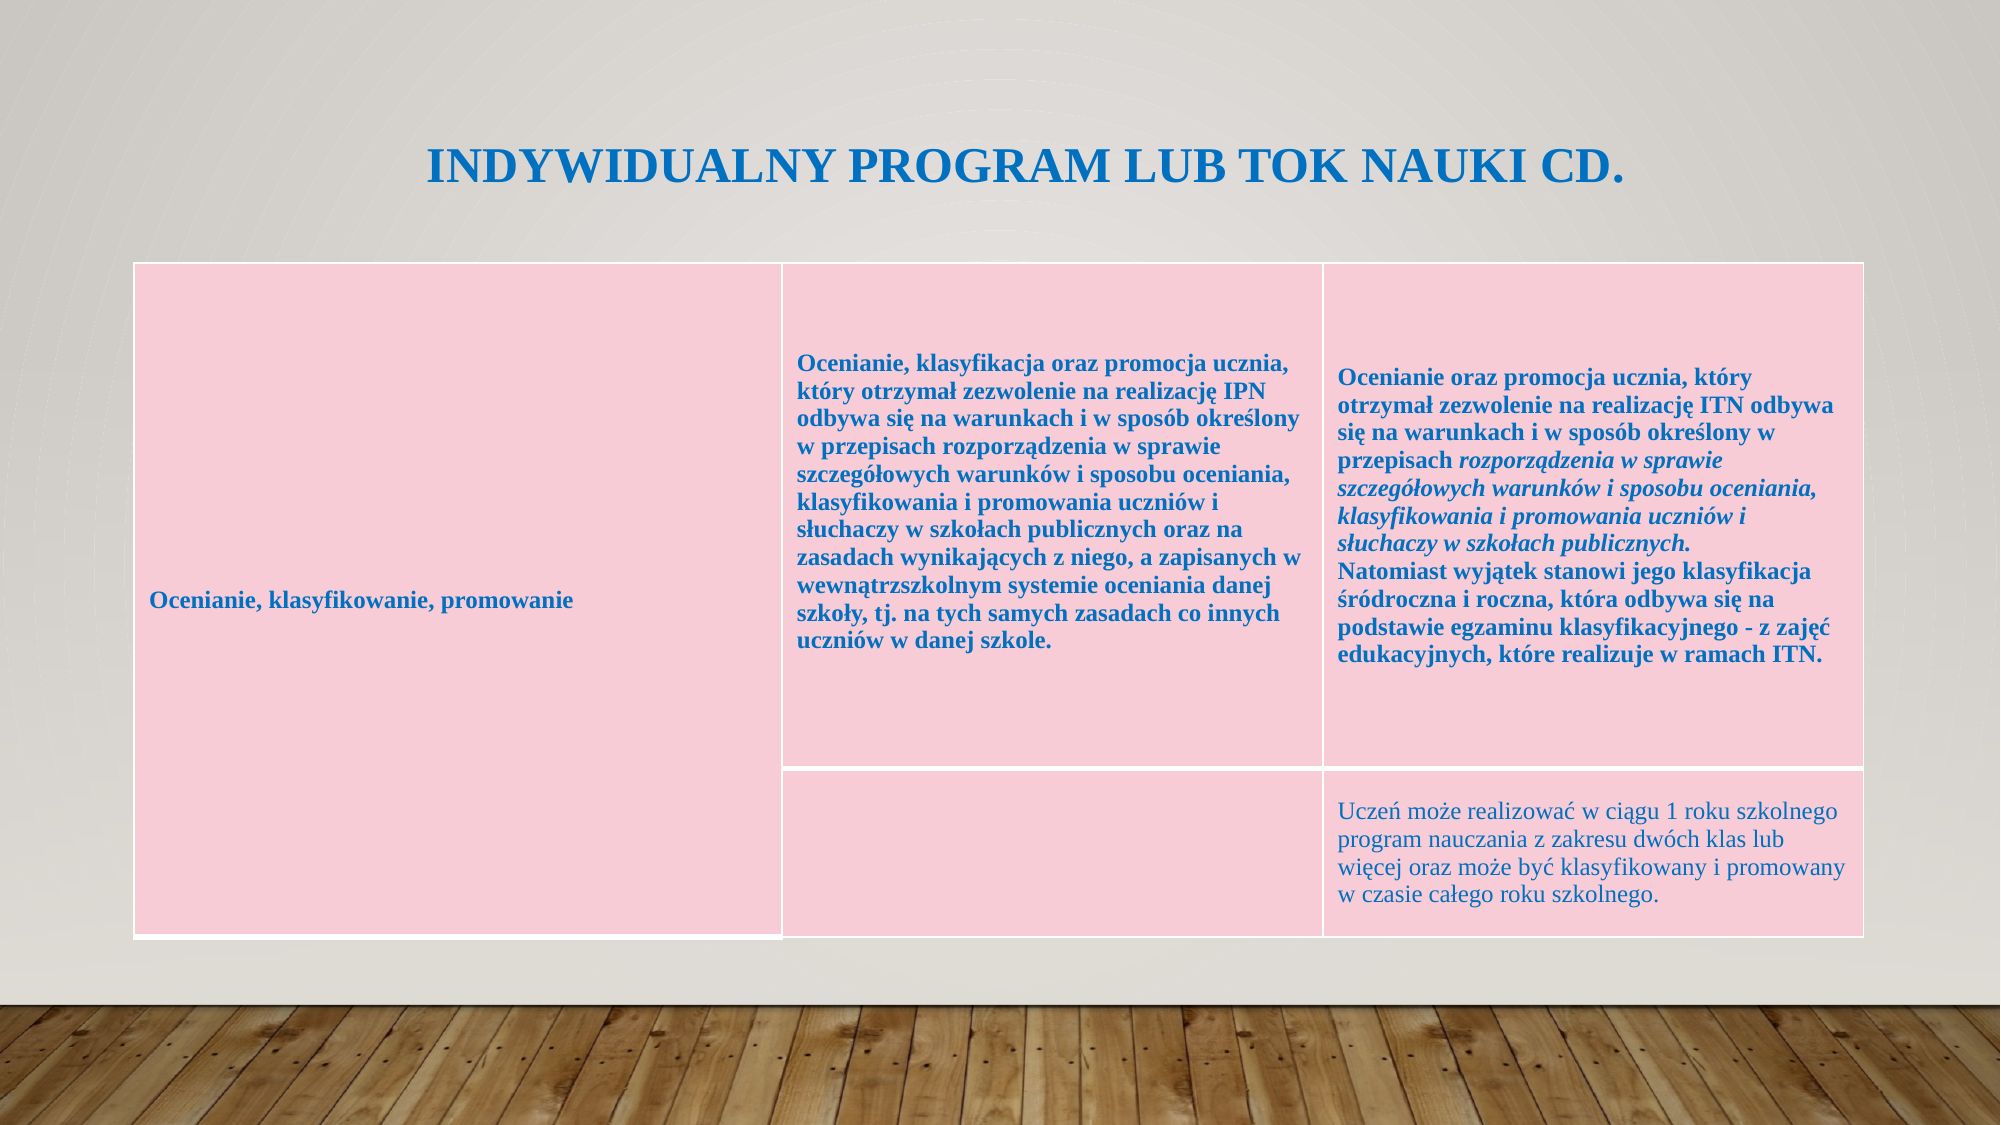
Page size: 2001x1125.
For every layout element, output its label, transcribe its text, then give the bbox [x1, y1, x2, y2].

table_cell [783, 771, 1322, 936]
picture [0, 1005, 2000, 1125]
table_header Ocenianie, klasyfikacja oraz promocja ucznia, który otrzymał zezwolenie na realizację IPN odbywa się na warunkach i w sposób określony w przepisach rozporządzenia w sprawie szczegółowych warunków i sposobu oceniania, klasyfikowania i promowania uczniów i słuchaczy w szkołach publicznych oraz na zasadach wynikających z niego, a zapisanych w wewnątrzszkolnym systemie oceniania danej szkoły, tj. na tych samych zasadach co innych uczniów w danej szkole. [783, 264, 1322, 766]
title Indywidualny program lub tok nauki cd. [238, 131, 1814, 262]
table_cell Uczeń może realizować w ciągu 1 roku szkolnego program nauczania z zakresu dwóch klas lub więcej oraz może być klasyfikowany i promowany w czasie całego roku szkolnego. [1324, 771, 1863, 936]
table_header Ocenianie oraz promocja ucznia, który otrzymał zezwolenie na realizację ITN odbywa się na warunkach i w sposób określony w przepisach rozporządzenia w sprawie szczegółowych warunków i sposobu oceniania, klasyfikowania i promowania uczniów i słuchaczy w szkołach publicznych. Natomiast wyjątek stanowi jego klasyfikacja śródroczna i roczna, która odbywa się na podstawie egzaminu klasyfikacyjnego - z zajęć edukacyjnych, które realizuje w ramach ITN. [1324, 264, 1863, 766]
table_header Ocenianie, klasyfikowanie, promowanie [135, 264, 781, 934]
